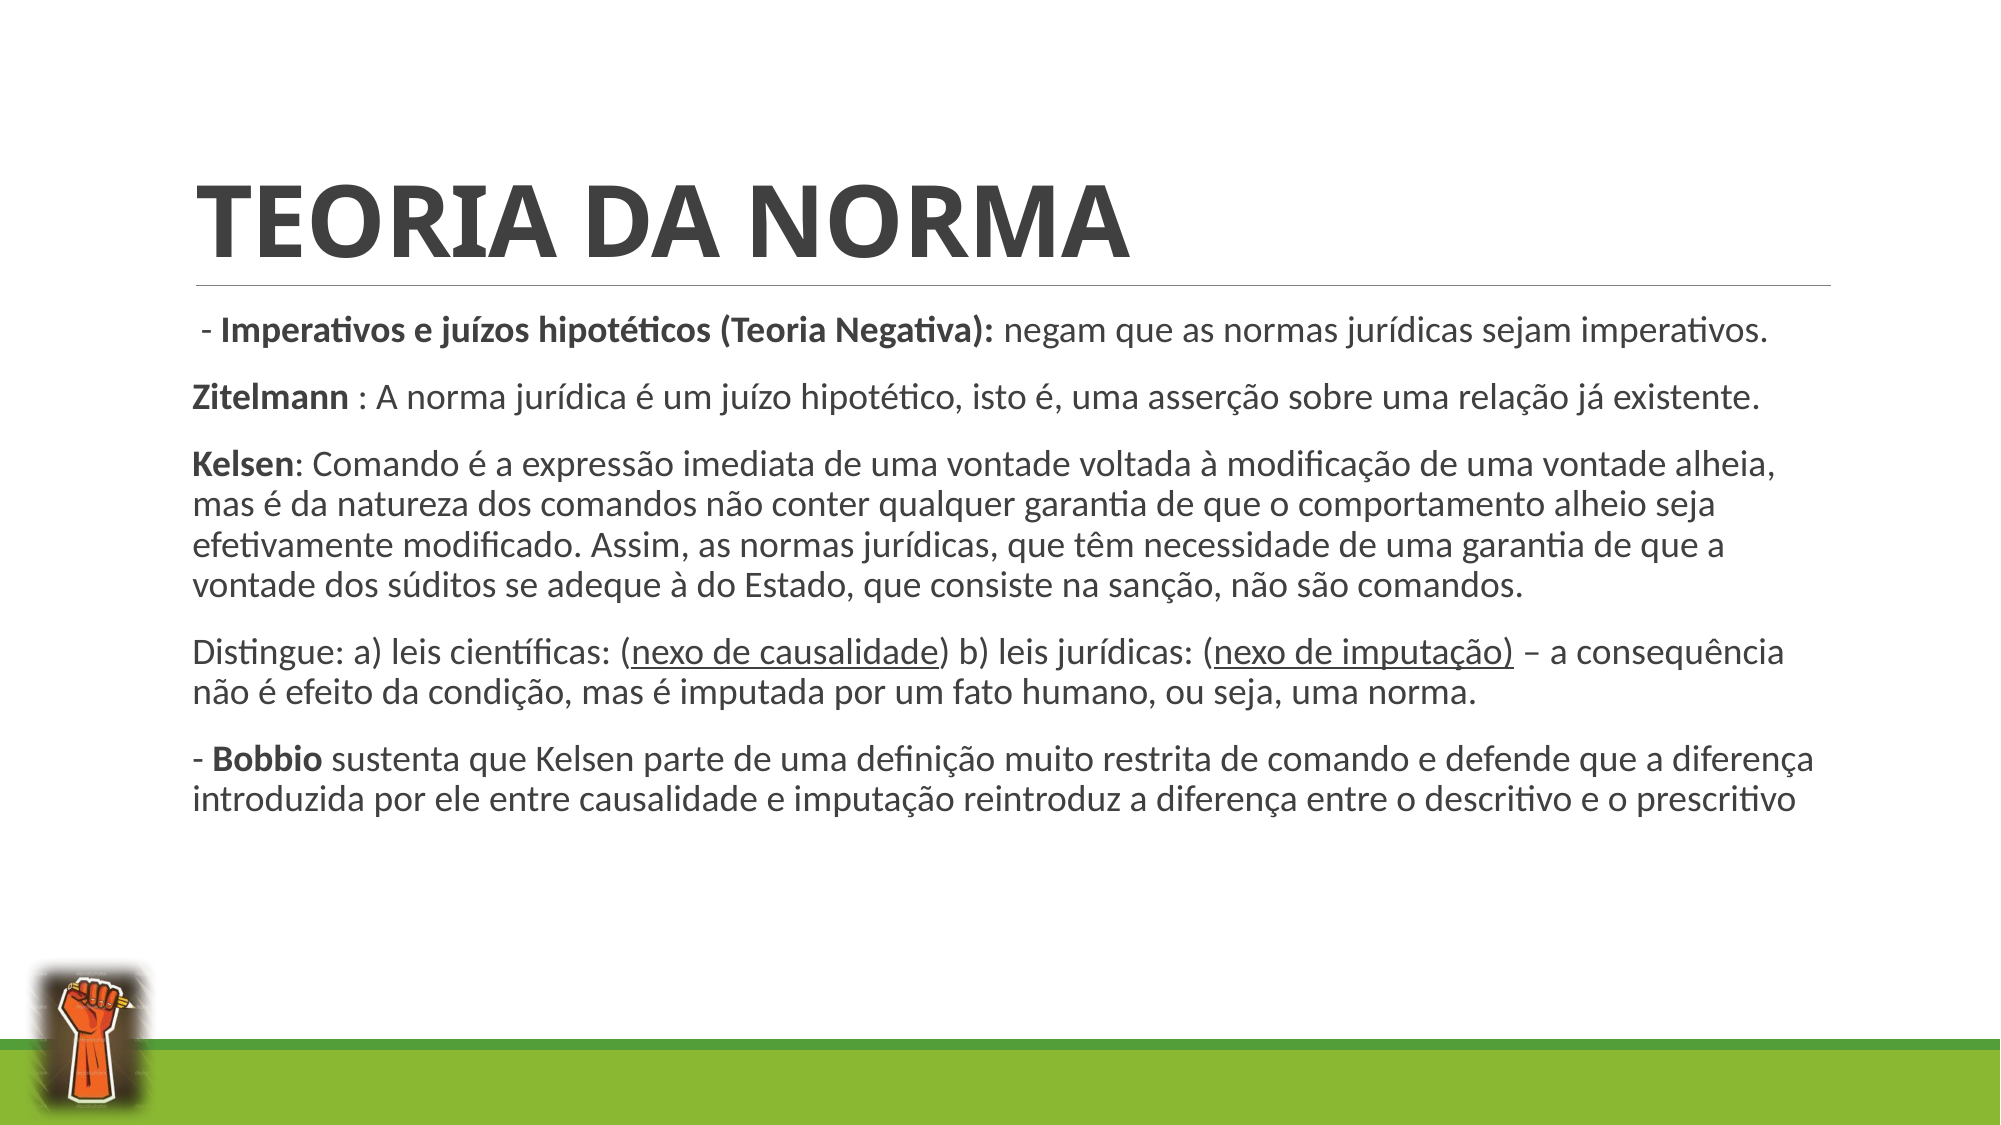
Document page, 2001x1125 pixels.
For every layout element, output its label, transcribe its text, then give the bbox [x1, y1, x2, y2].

title TEORIA DA NORMA [180, 47, 1830, 285]
list - Imperativos e juízos hipotéticos (Teoria Negativa): negam que as normas jurídicas sejam imperativos. Zitelmann : A norma jurídica é um juízo hipotético, isto é, uma asserção sobre uma relação já existente. Kelsen: Comando é a expressão imediata de uma vontade voltada à modificação de uma vontade alheia, mas é da natureza dos comandos não conter qualquer garantia de que o comportamento alheio seja efetivamente modificado. Assim, as normas jurídicas, que têm necessidade de uma garantia de que a vontade dos súditos se adeque à do Estado, que consiste na sanção, não são comandos. Distingue: a) leis científicas: (nexo de causalidade) b) leis jurídicas: (nexo de imputação) – a consequência não é efeito da condição, mas é imputada por um fato humano, ou seja, uma norma. - Bobbio sustenta que Kelsen parte de uma definição muito restrita de comando e defende que a diferença introduzida por ele entre causalidade e imputação reintroduz a diferença entre o descritivo e o prescritivo [177, 302, 1828, 972]
picture [22, 955, 160, 1125]
